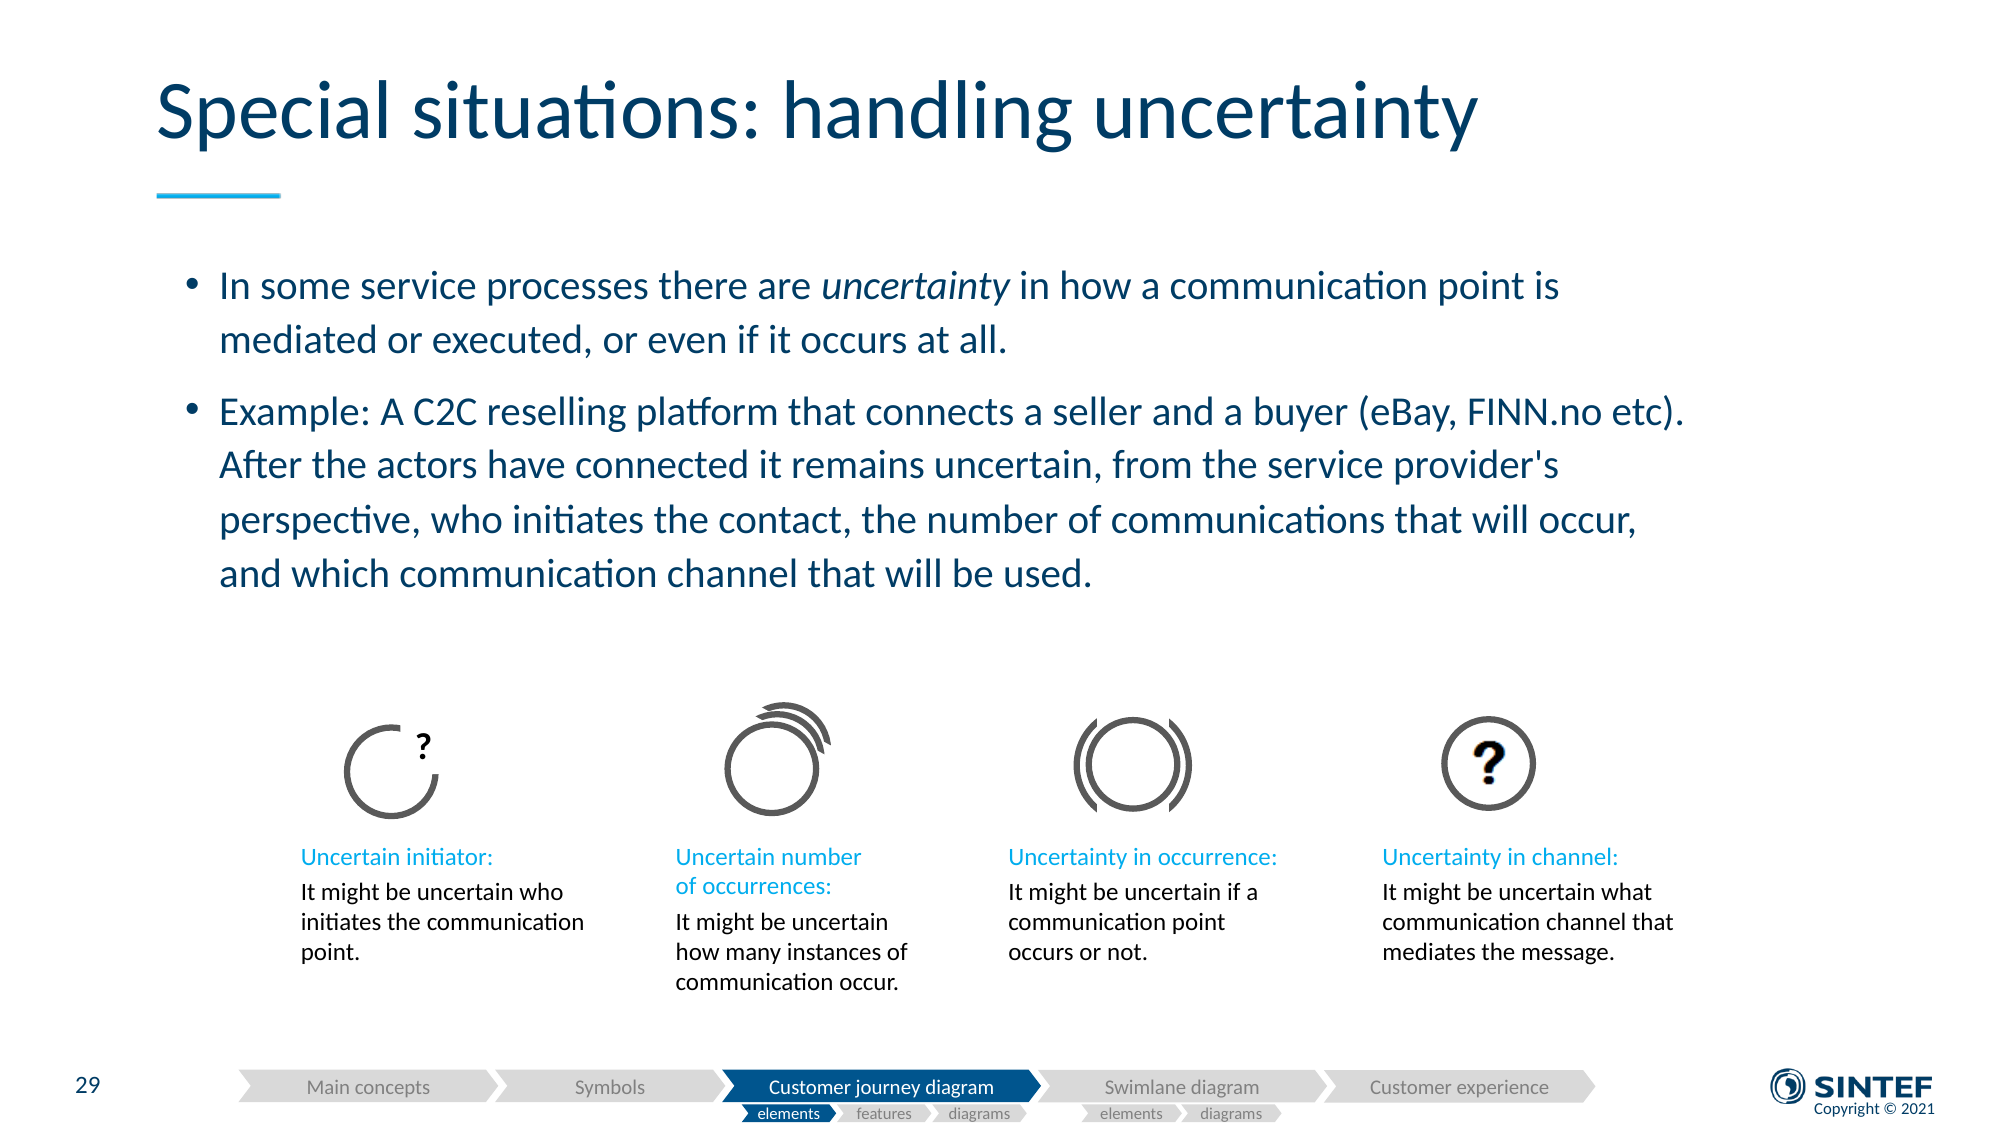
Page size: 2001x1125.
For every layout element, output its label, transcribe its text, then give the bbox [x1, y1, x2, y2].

picture [1770, 1068, 1932, 1104]
list In some service processes there are uncertainty in how a communication point is mediated or executed, or even if it occurs at all. Example: A C2C reselling platform that connects a seller and a buyer (eBay, FINN.no etc). After the actors have connected it remains uncertain, from the service provider's perspective, who initiates the contact, the number of communications that will occur, and which communication channel that will be used. [156, 253, 1694, 596]
text_box Uncertainty in channel: It might be uncertain what communication channel that mediates the message. [1367, 832, 1694, 968]
title Special situations: handling uncertainty [156, 54, 1634, 200]
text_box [238, 1069, 1596, 1123]
text_box Uncertain initiator: It might be uncertain who initiates the communication point. [285, 832, 646, 959]
slide_number 29 [75, 1068, 126, 1099]
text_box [710, 705, 835, 814]
text_box Uncertain number of occurrences: It might be uncertain how many instances of communication occur. [660, 832, 941, 957]
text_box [1444, 719, 1533, 808]
text_box Uncertainty in occurrence: It might be uncertain if a communication point occurs or not. [993, 832, 1305, 1008]
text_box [347, 714, 471, 817]
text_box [1076, 700, 1189, 826]
